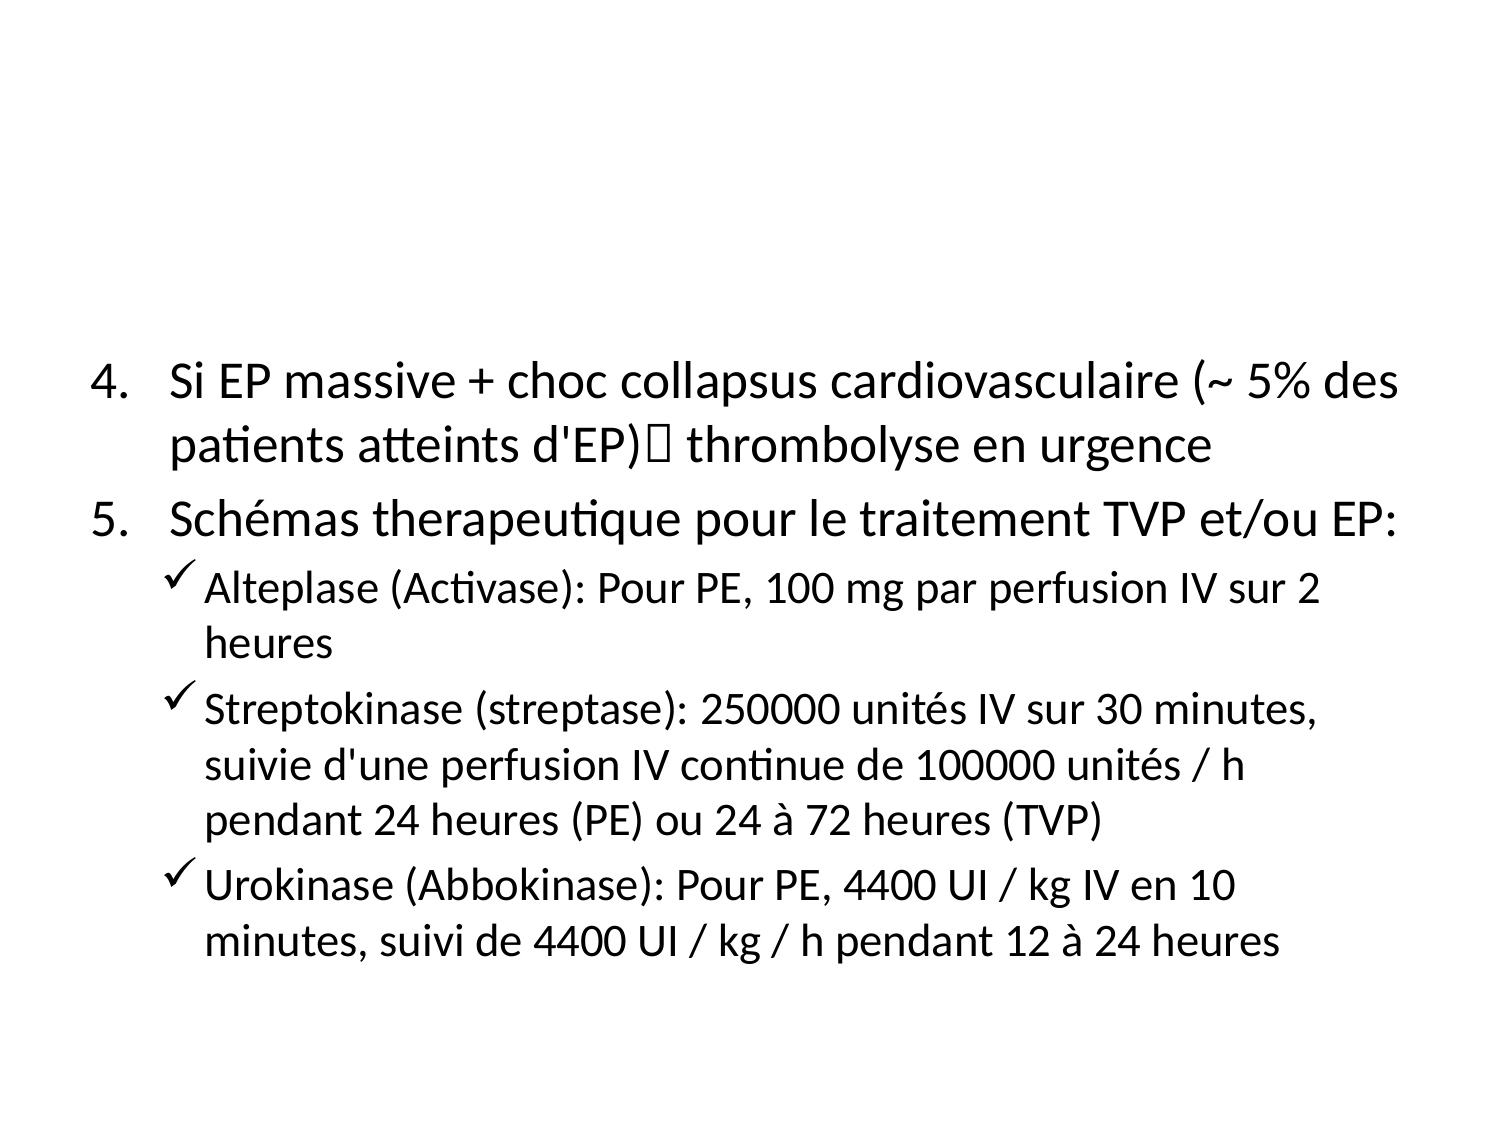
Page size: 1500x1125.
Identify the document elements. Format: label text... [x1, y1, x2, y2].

list Si EP massive + choc collapsus cardiovasculaire (~ 5% des patients atteints d'EP) thrombolyse en urgence Schémas therapeutique pour le traitement TVP et/ou EP: Alteplase (Activase): Pour PE, 100 mg par perfusion IV sur 2 heures Streptokinase (streptase): 250000 unités IV sur 30 minutes, suivie d'une perfusion IV continue de 100000 unités / h pendant 24 heures (PE) ou 24 à 72 heures (TVP) Urokinase (Abbokinase): Pour PE, 4400 UI / kg IV en 10 minutes, suivi de 4400 UI / kg / h pendant 12 à 24 heures [75, 262, 1425, 1005]
